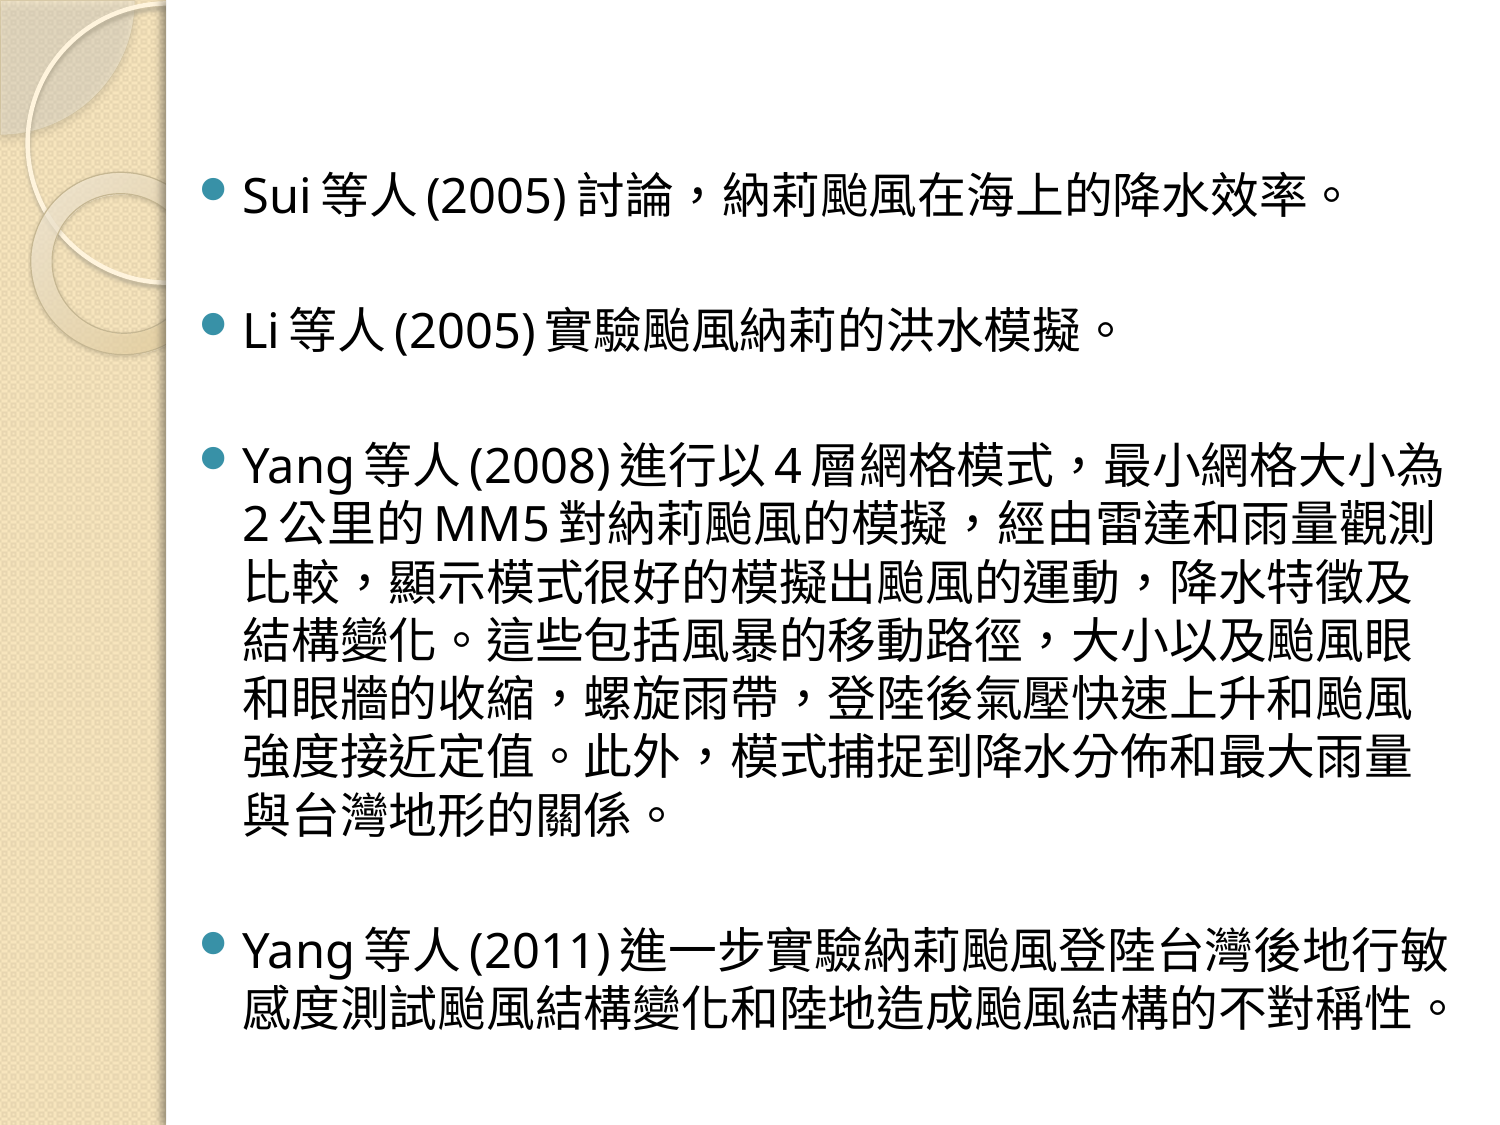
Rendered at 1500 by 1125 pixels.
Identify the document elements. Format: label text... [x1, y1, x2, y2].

list Sui等人(2005)討論，納莉颱風在海上的降水效率。 Li等人(2005)實驗颱風納莉的洪水模擬。 Yang等人(2008)進行以4層網格模式，最小網格大小為2公里的MM5對納莉颱風的模擬，經由雷達和雨量觀測比較，顯示模式很好的模擬出颱風的運動，降水特徵及結構變化。這些包括風暴的移動路徑，大小以及颱風眼和眼牆的收縮，螺旋雨帶，登陸後氣壓快速上升和颱風強度接近定值。此外，模式捕捉到降水分佈和最大雨量與台灣地形的關係。 Yang等人(2011)進一步實驗納莉颱風登陸台灣後地行敏感度測試颱風結構變化和陸地造成颱風結構的不對稱性。 [171, 90, 1466, 1059]
